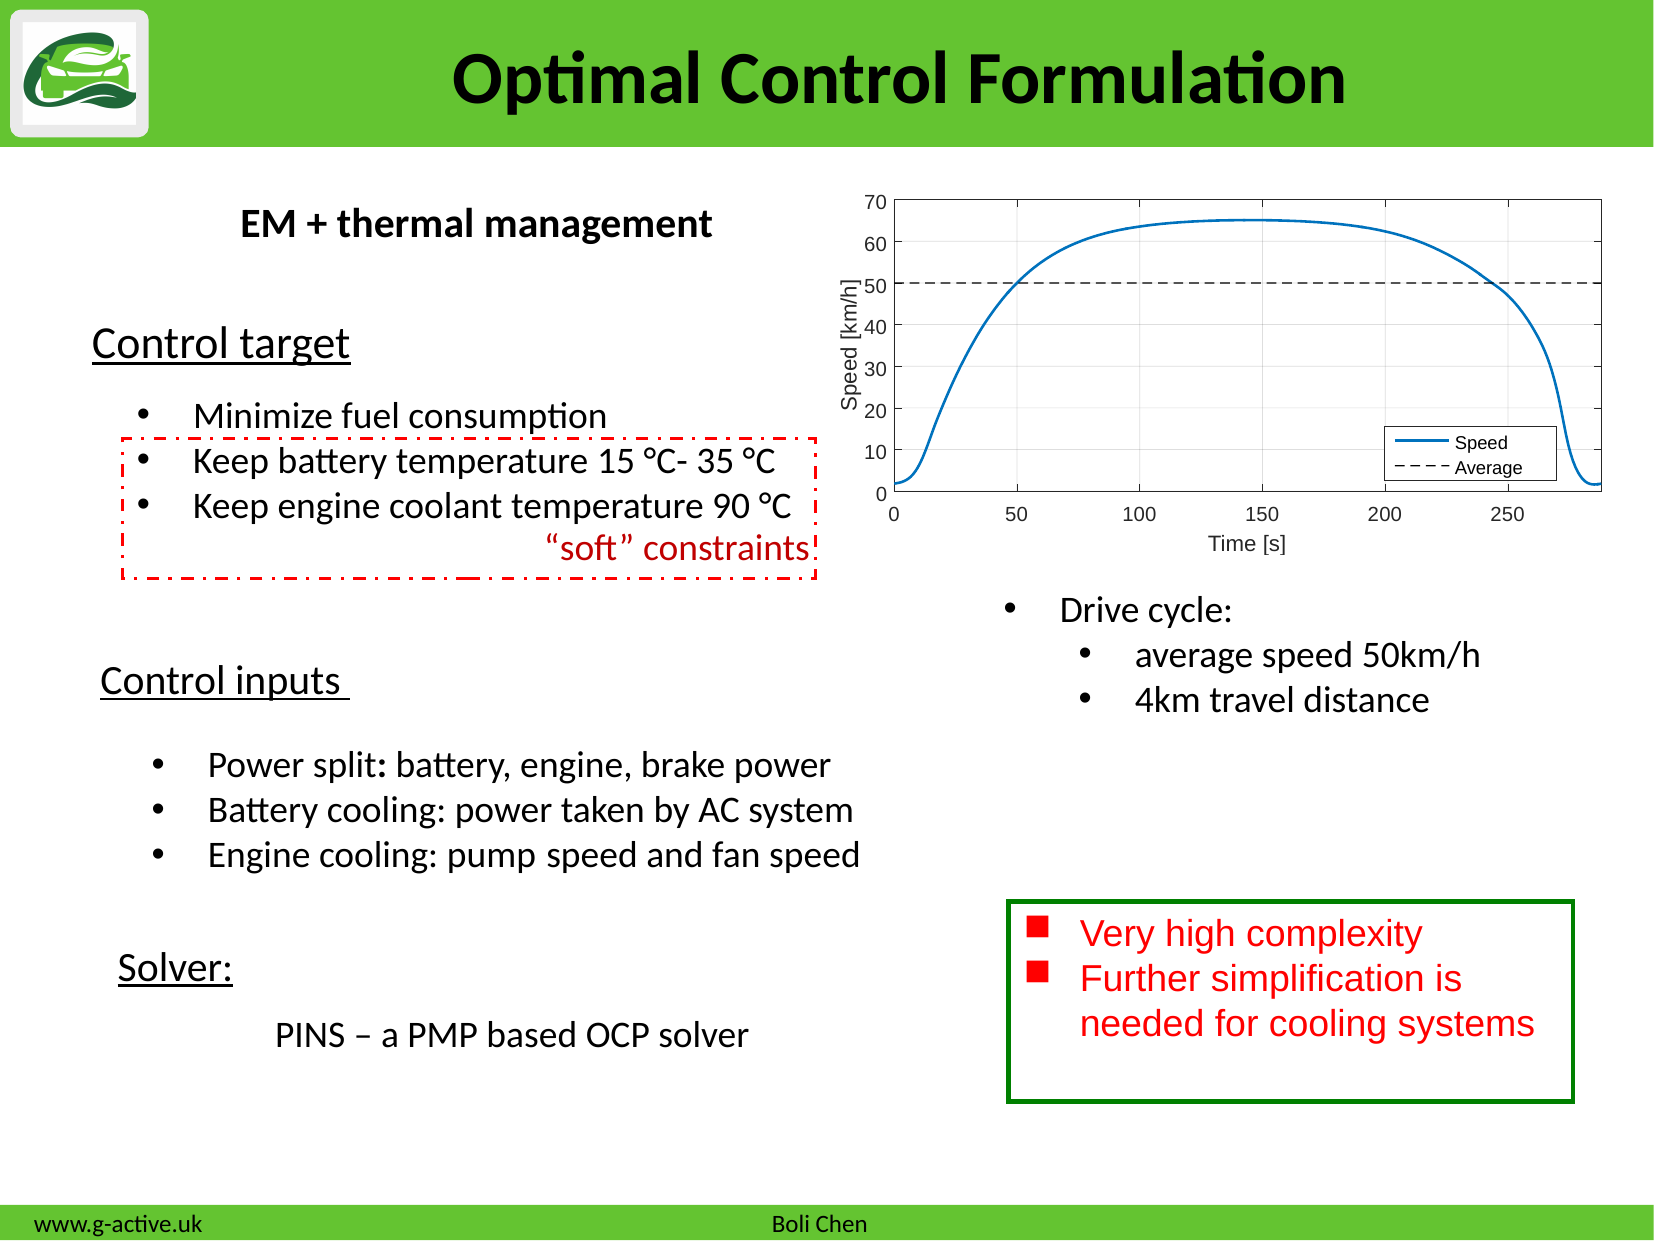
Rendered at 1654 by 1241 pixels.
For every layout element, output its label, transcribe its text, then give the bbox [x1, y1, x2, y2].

picture [831, 185, 1611, 555]
text_box Control inputs [85, 645, 366, 711]
text_box Very high complexity Further simplification is needed for cooling systems [1008, 901, 1574, 1102]
picture [23, 23, 136, 124]
text_box EM + thermal management [225, 188, 831, 254]
text_box Minimize fuel consumption Keep battery temperature 15 °C- 35 °C Keep engine coolant temperature 90 °C [122, 383, 831, 515]
title Optimal Control Formulation [175, 11, 1626, 136]
text_box Drive cycle: average speed 50km/h 4km travel distance [988, 577, 1532, 727]
text_box Power split: battery, engine, brake power Battery cooling: power taken by AC system Engine cooling: pump speed and fan speed [136, 733, 894, 883]
text_box “soft” constraints [529, 515, 832, 576]
text_box Solver: [102, 932, 249, 997]
text_box [122, 438, 816, 579]
text_box Control target [77, 305, 375, 376]
text_box PINS – a PMP based OCP solver [260, 1002, 794, 1063]
